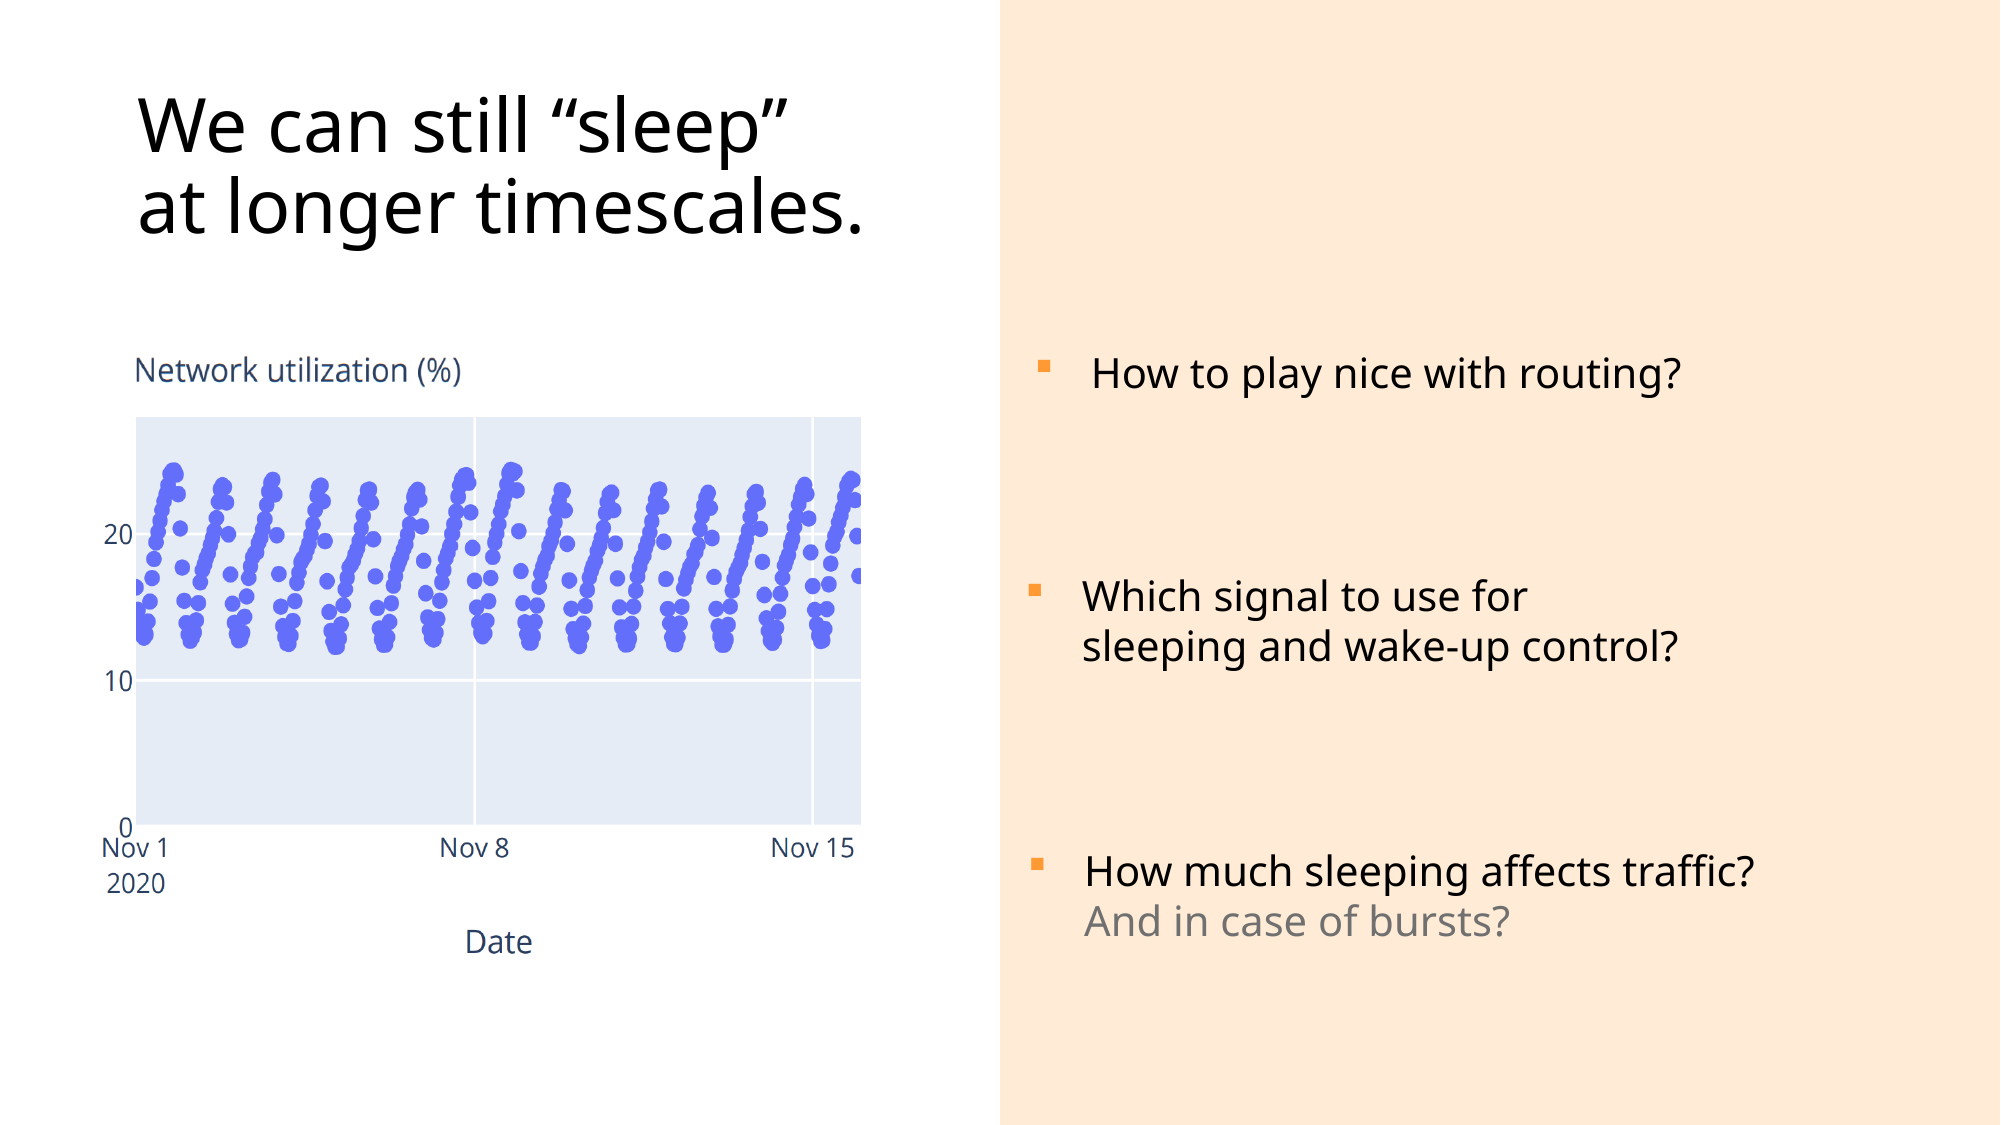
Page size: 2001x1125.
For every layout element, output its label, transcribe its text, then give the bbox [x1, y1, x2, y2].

text_box How to play nice with routing? [1034, 346, 1682, 397]
text_box How much sleeping affects traffic? And in case of bursts? [1027, 844, 1755, 946]
title We can still “sleep” at longer timescales. [137, 59, 1863, 278]
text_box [98, 337, 875, 975]
text_box Which signal to use for sleeping and wake-up control? [1025, 569, 1689, 671]
